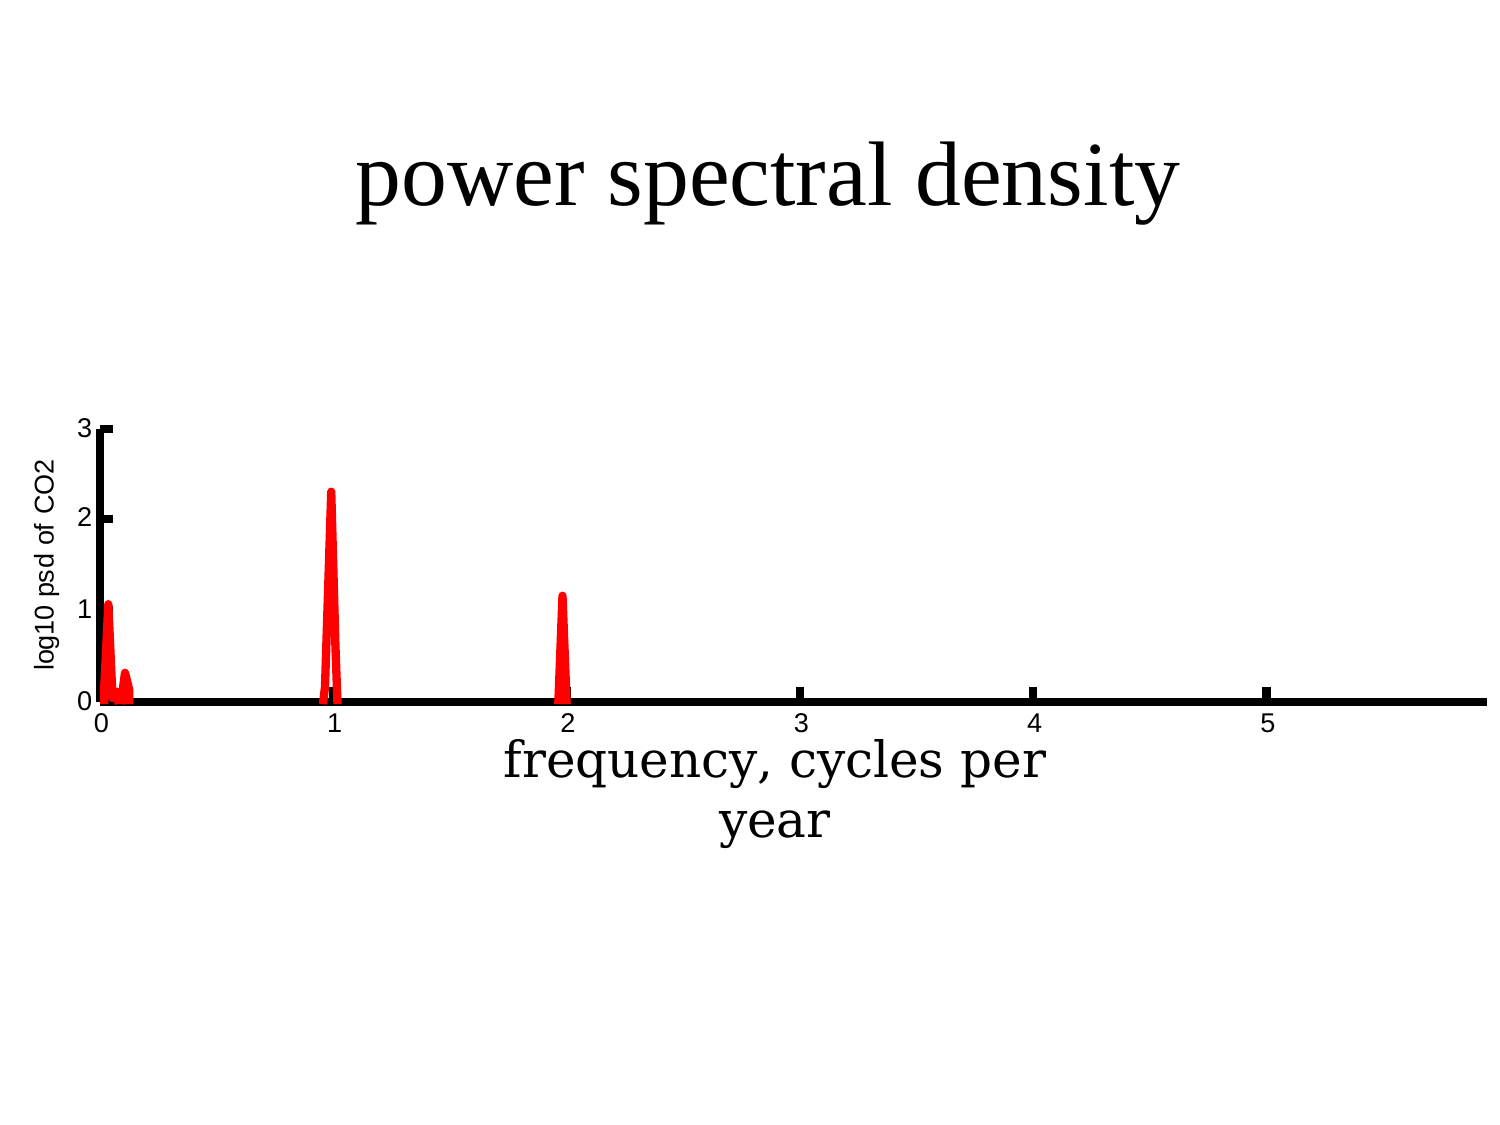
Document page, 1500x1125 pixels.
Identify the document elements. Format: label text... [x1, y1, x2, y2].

text_box frequency, cycles per year [437, 812, 1113, 825]
title power spectral density [224, 74, 1313, 263]
picture [0, 387, 1500, 803]
